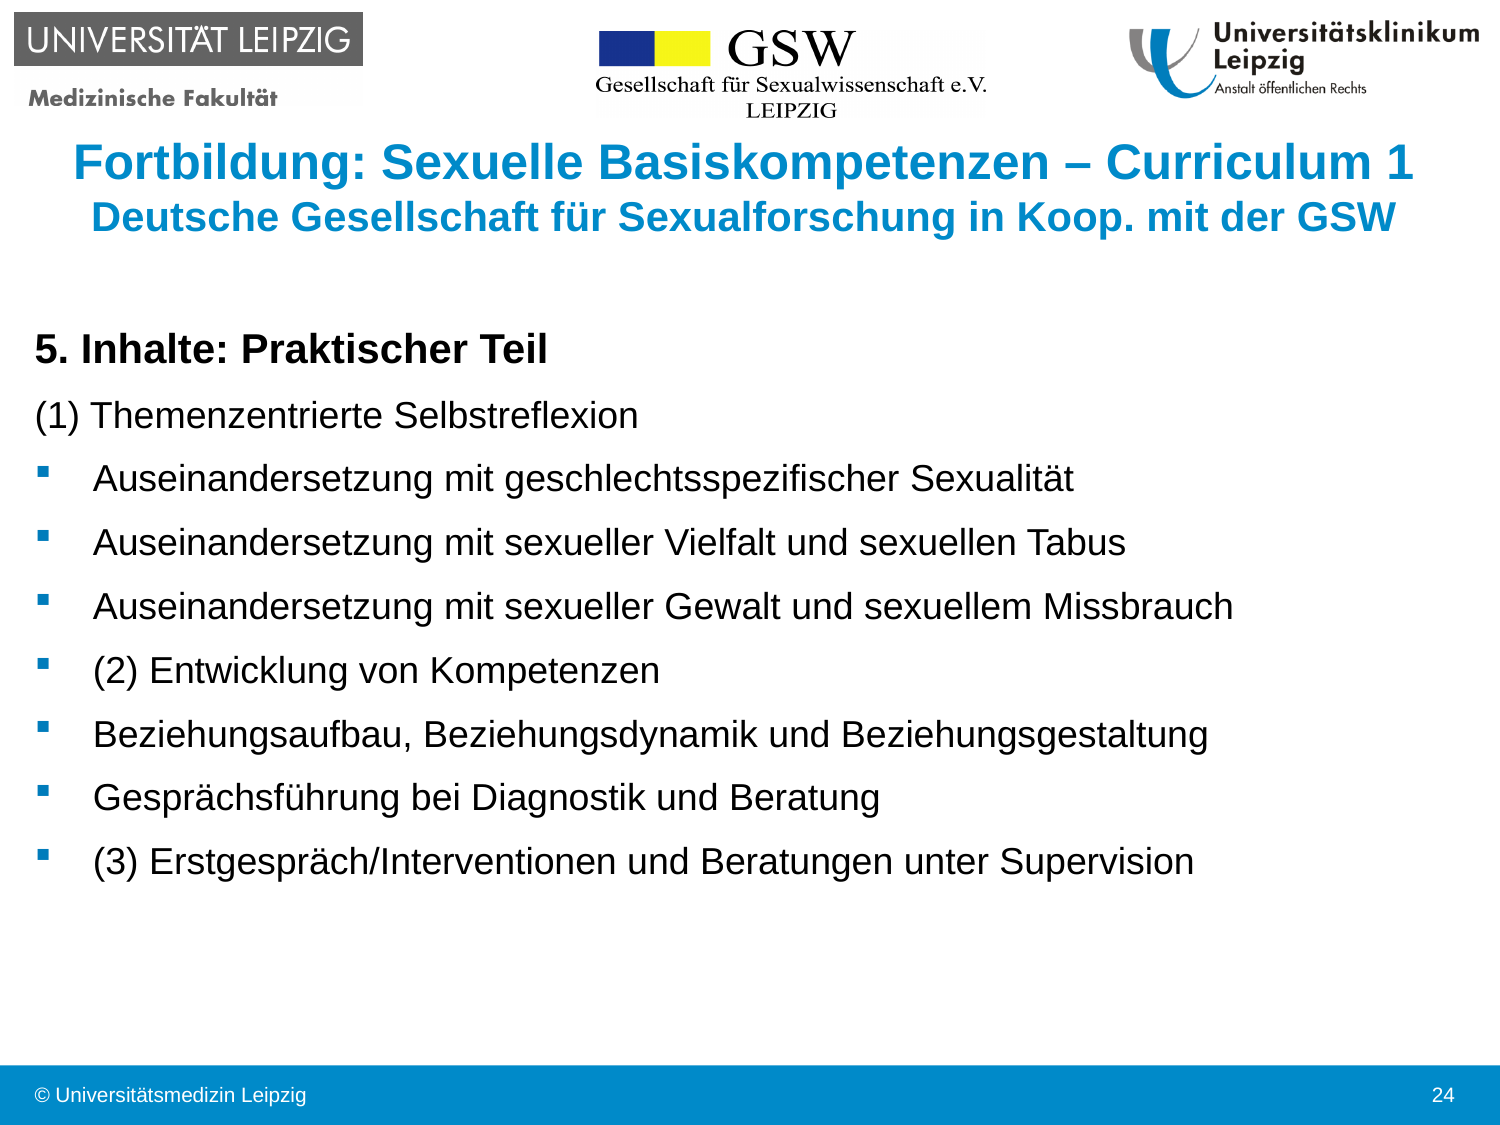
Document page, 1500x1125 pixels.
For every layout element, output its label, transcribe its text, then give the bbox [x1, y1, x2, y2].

title Fortbildung: Sexuelle Basiskompetenzen – Curriculum 1 Deutsche Gesellschaft für Sexualforschung in Koop. mit der GSW [53, 101, 1436, 268]
list 5. Inhalte: Praktischer Teil (1) Themenzentrierte Selbstreflexion Auseinandersetzung mit geschlechtsspezifischer Sexualität Auseinandersetzung mit sexueller Vielfalt und sexuellen Tabus Auseinandersetzung mit sexueller Gewalt und sexuellem Missbrauch (2) Entwicklung von Kompetenzen Beziehungsaufbau, Beziehungsdynamik und Beziehungsgestaltung Gesprächsführung bei Diagnostik und Beratung (3) Erstgespräch/Interventionen und Beratungen unter Supervision [19, 314, 1470, 1041]
picture [1126, 18, 1481, 101]
footer © Universitätsmedizin Leipzig [19, 1070, 1394, 1118]
slide_number 24 [1404, 1070, 1470, 1118]
picture [596, 30, 986, 119]
picture [14, 12, 363, 106]
